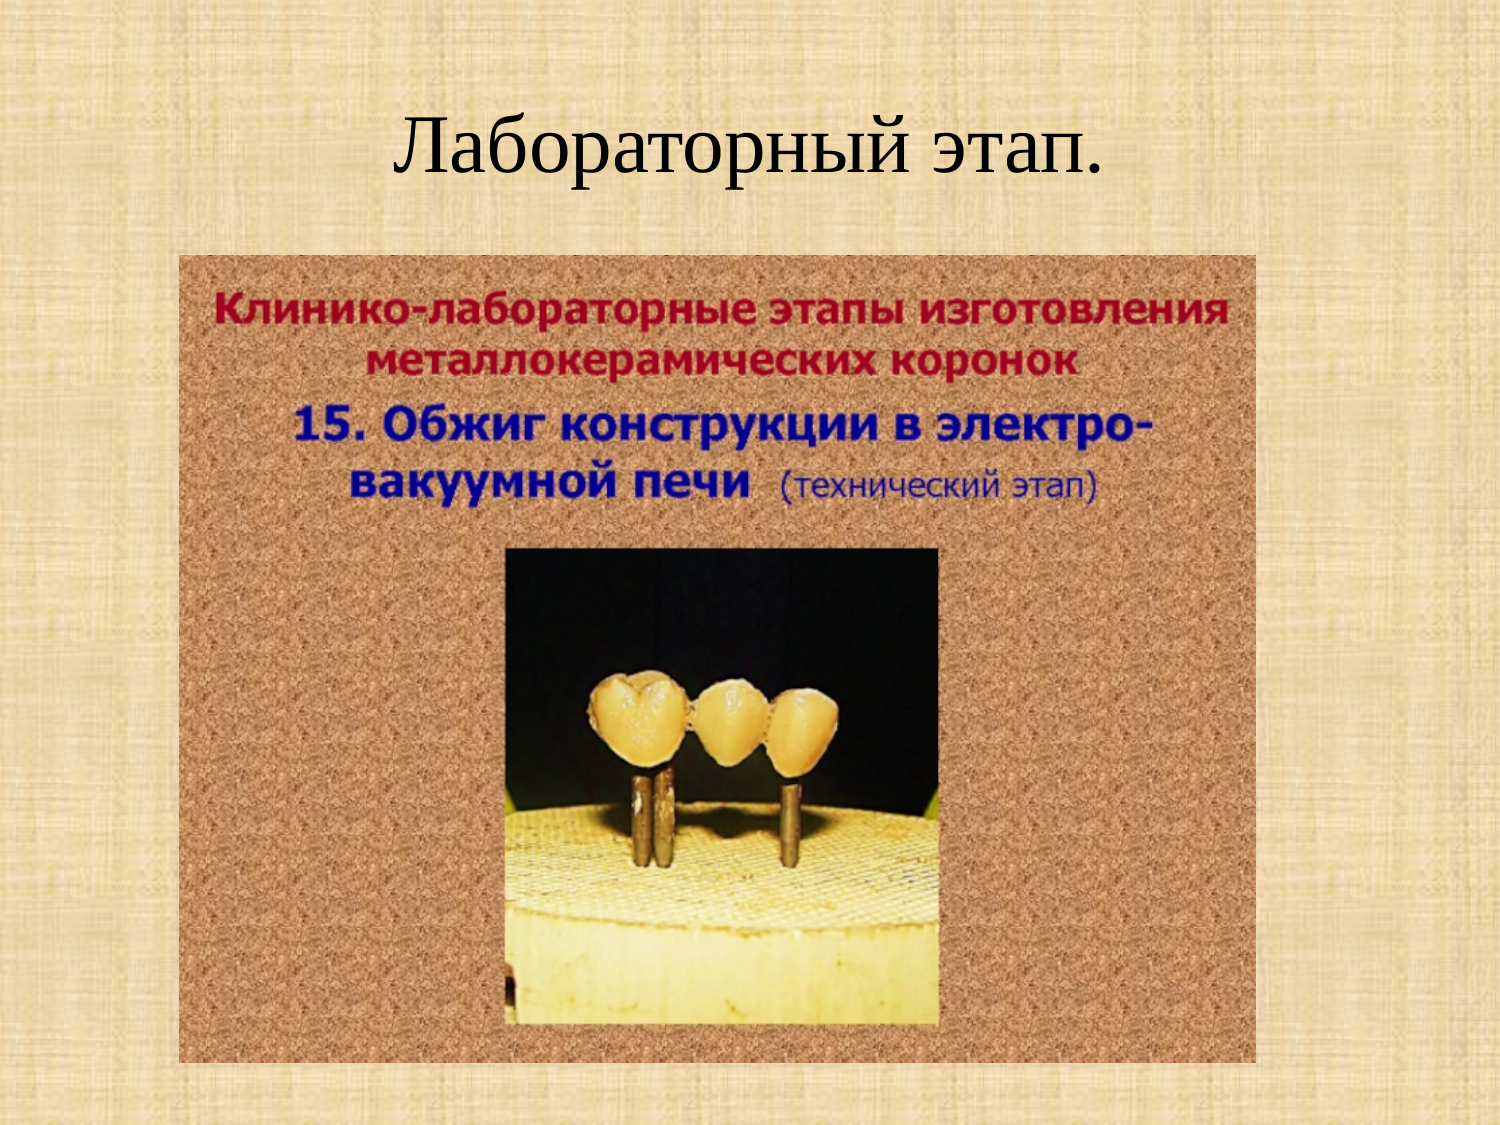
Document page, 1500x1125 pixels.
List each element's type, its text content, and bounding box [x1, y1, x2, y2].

title Лабораторный этап. [75, 45, 1425, 233]
picture [178, 255, 1257, 1064]
